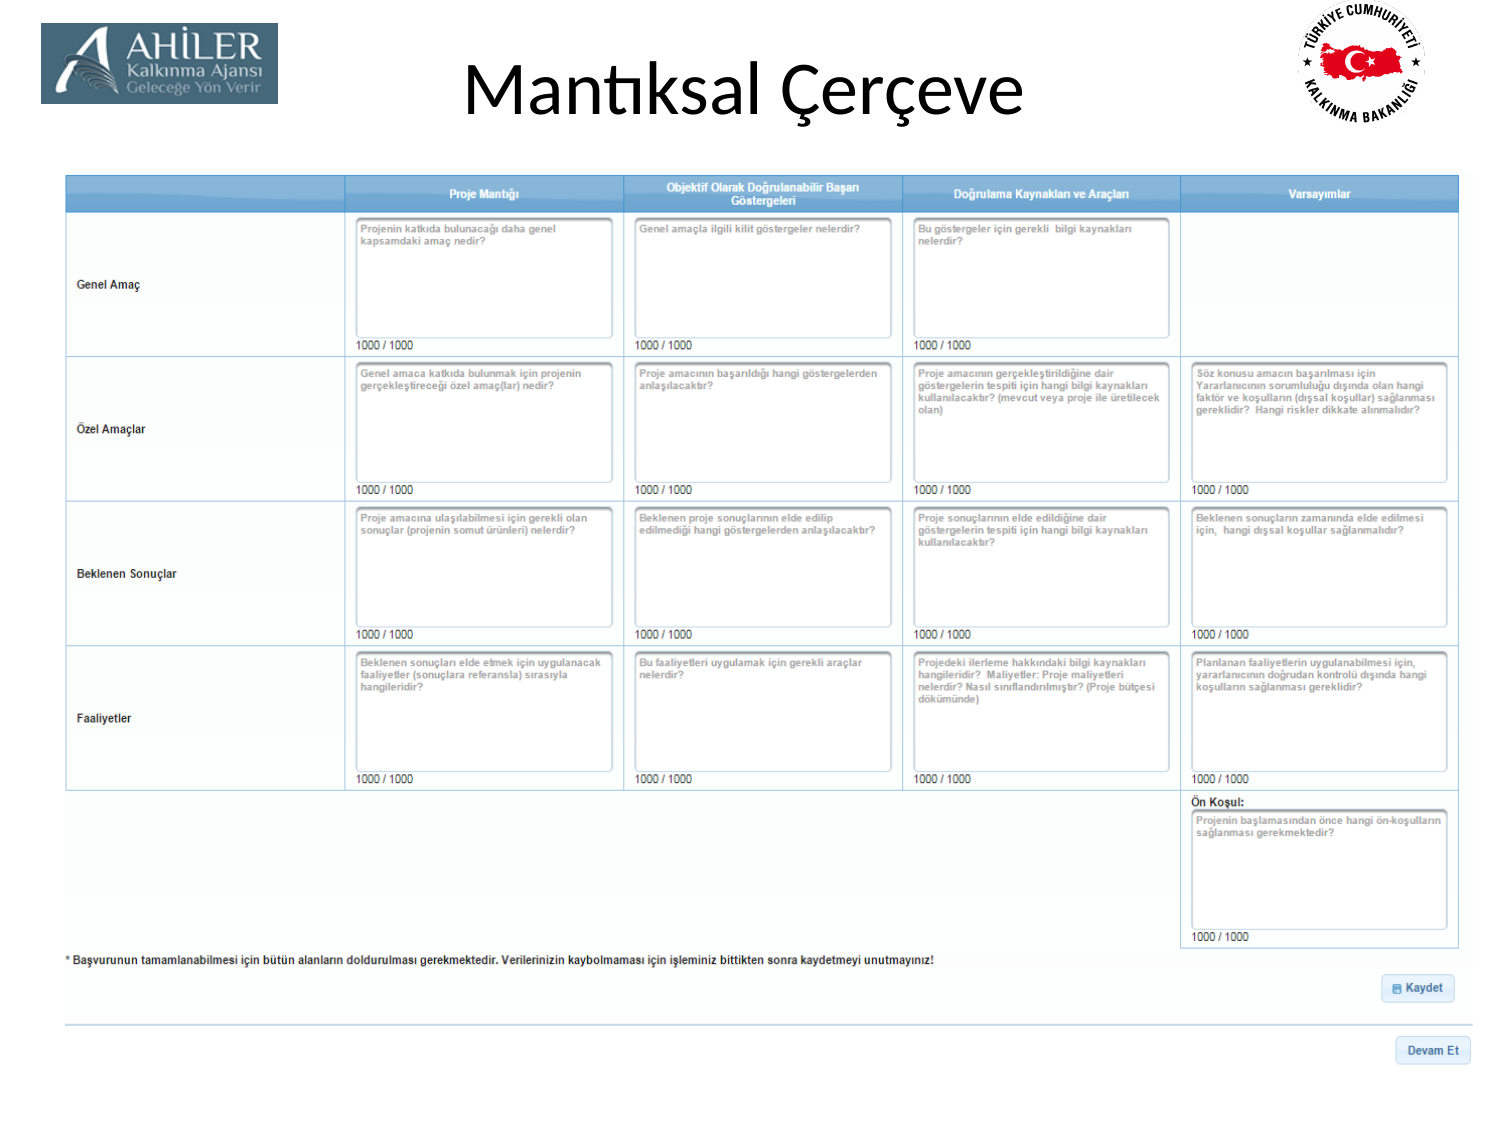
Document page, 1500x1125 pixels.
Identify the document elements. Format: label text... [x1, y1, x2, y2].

picture [41, 23, 278, 104]
picture [1298, 0, 1425, 127]
picture [64, 172, 1473, 1071]
title Mantıksal Çerçeve [336, 30, 1152, 138]
